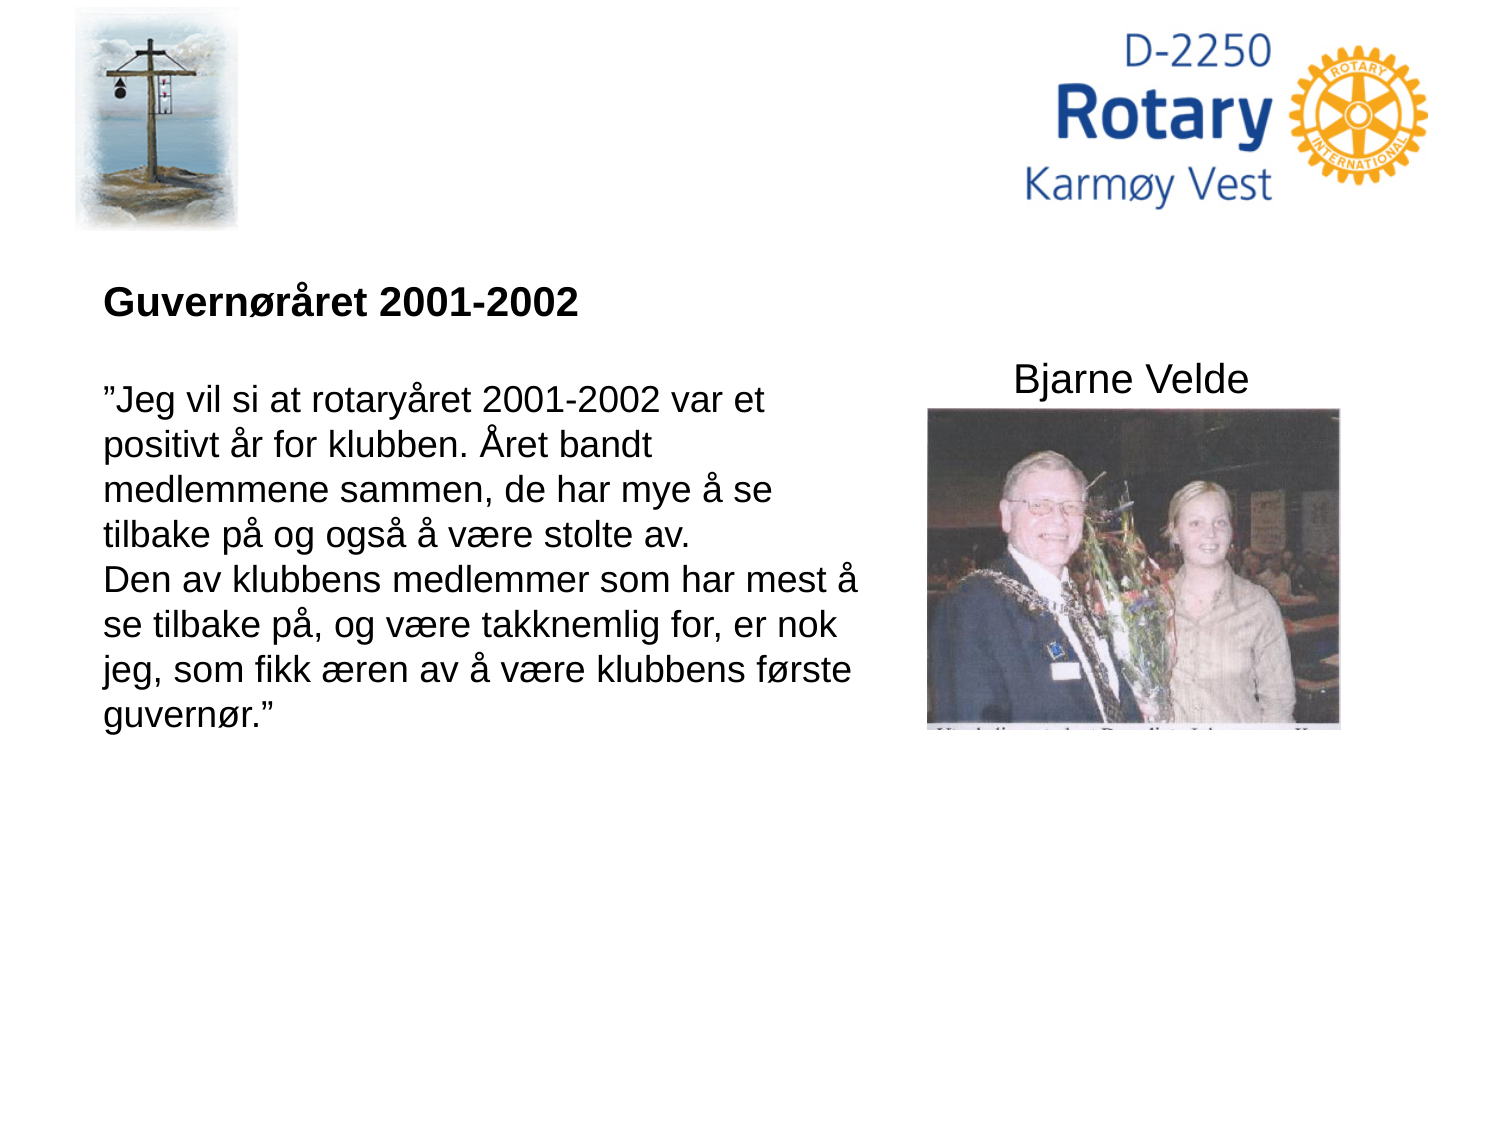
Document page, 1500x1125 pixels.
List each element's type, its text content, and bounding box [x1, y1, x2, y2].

text_box Bjarne Velde [998, 343, 1270, 407]
picture [75, 7, 1428, 231]
picture [926, 408, 1341, 730]
text_box Guvernøråret 2001-2002 ”Jeg vil si at rotaryåret 2001-2002 var et positivt år for klubben. Året bandt medlemmene sammen, de har mye å se tilbake på og også å være stolte av. Den av klubbens medlemmer som har mest å se tilbake på, og være takknemlig for, er nok jeg, som fikk æren av å være klubbens første guvernør.” [88, 267, 892, 787]
list [76, 326, 1377, 1052]
